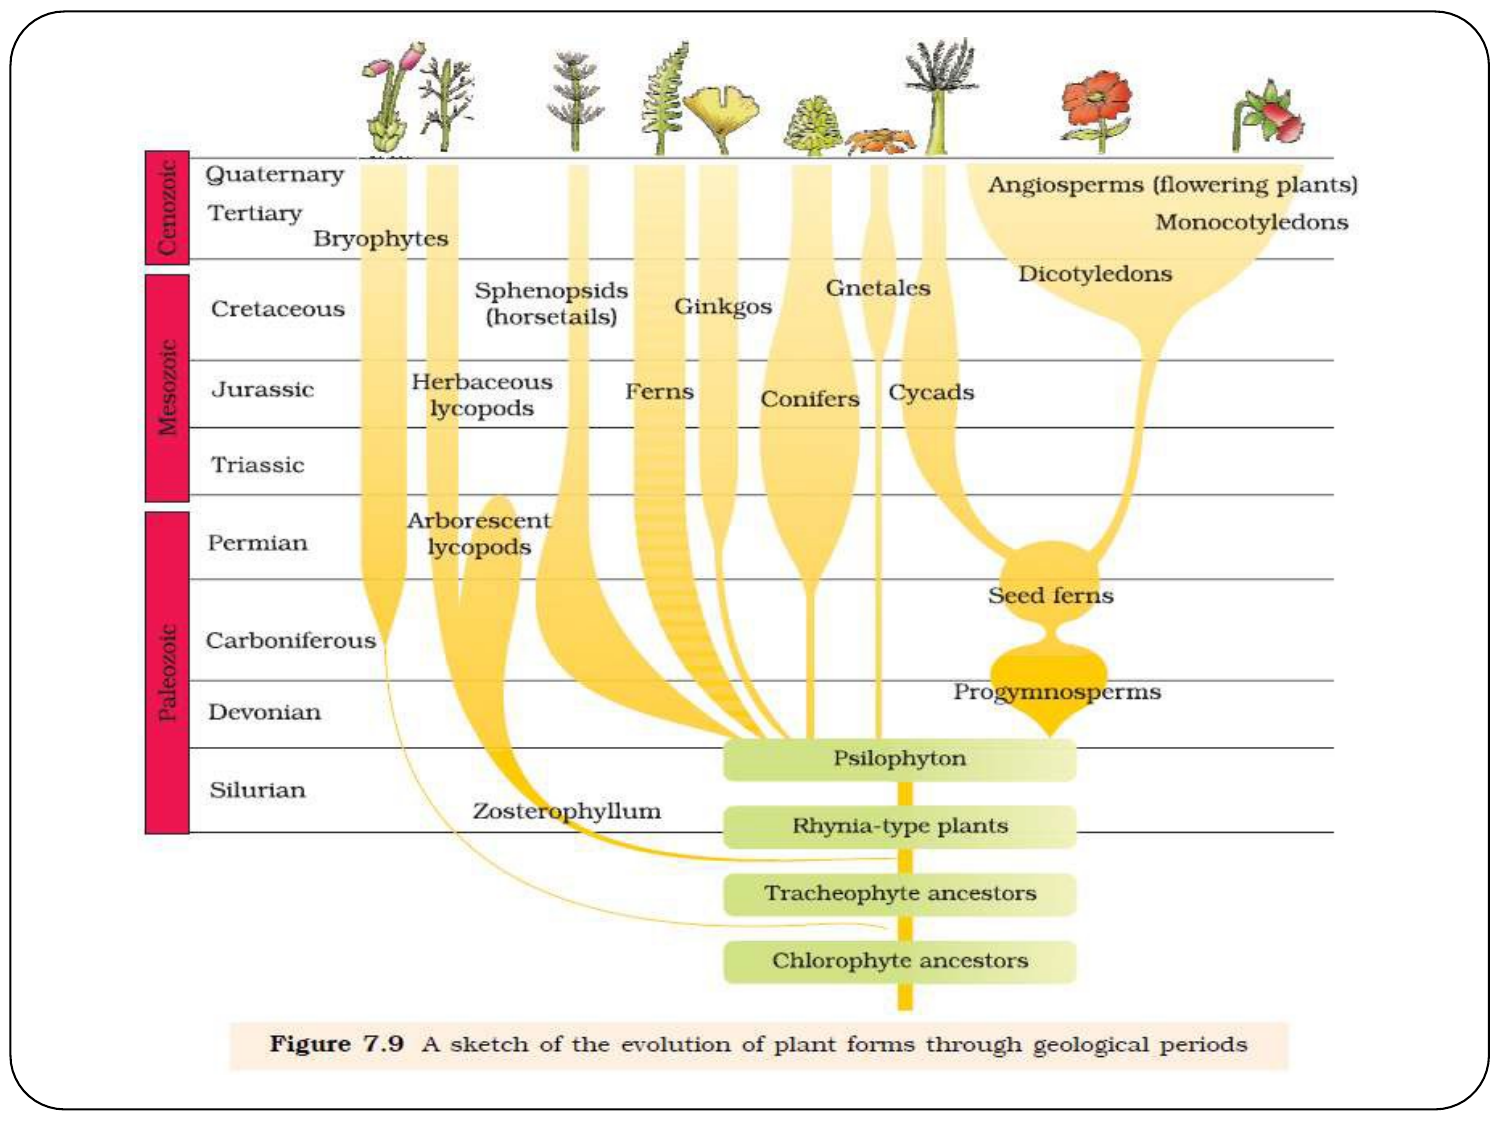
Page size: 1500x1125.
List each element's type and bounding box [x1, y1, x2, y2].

text_box [137, 37, 1360, 1075]
